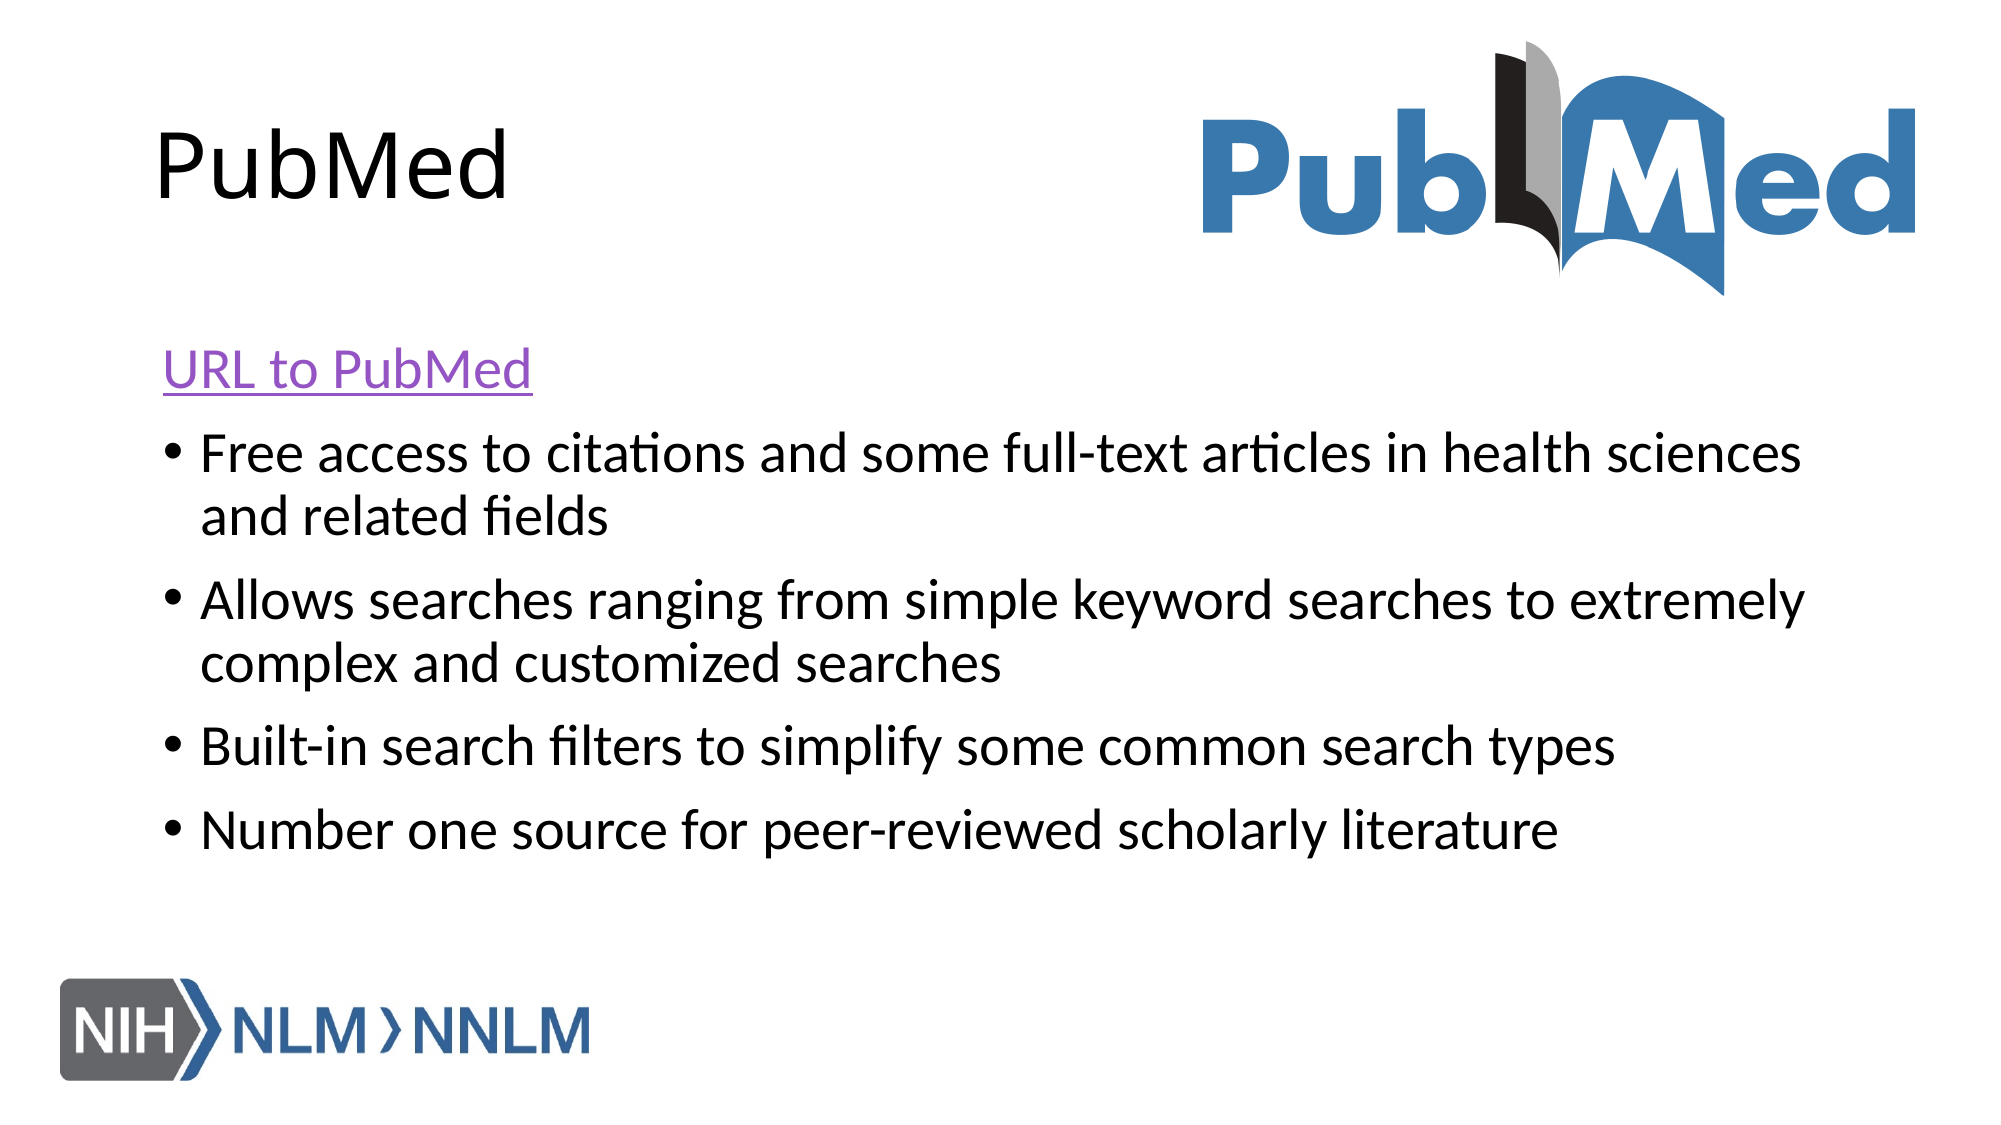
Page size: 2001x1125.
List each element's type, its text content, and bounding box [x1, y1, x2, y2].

picture [1203, 41, 1916, 296]
picture [60, 978, 589, 1081]
list URL to PubMed Free access to citations and some full-text articles in health sciences and related fields Allows searches ranging from simple keyword searches to extremely complex and customized searches Built-in search filters to simplify some common search types Number one source for peer-reviewed scholarly literature [147, 331, 1873, 993]
title PubMed [137, 59, 1203, 278]
